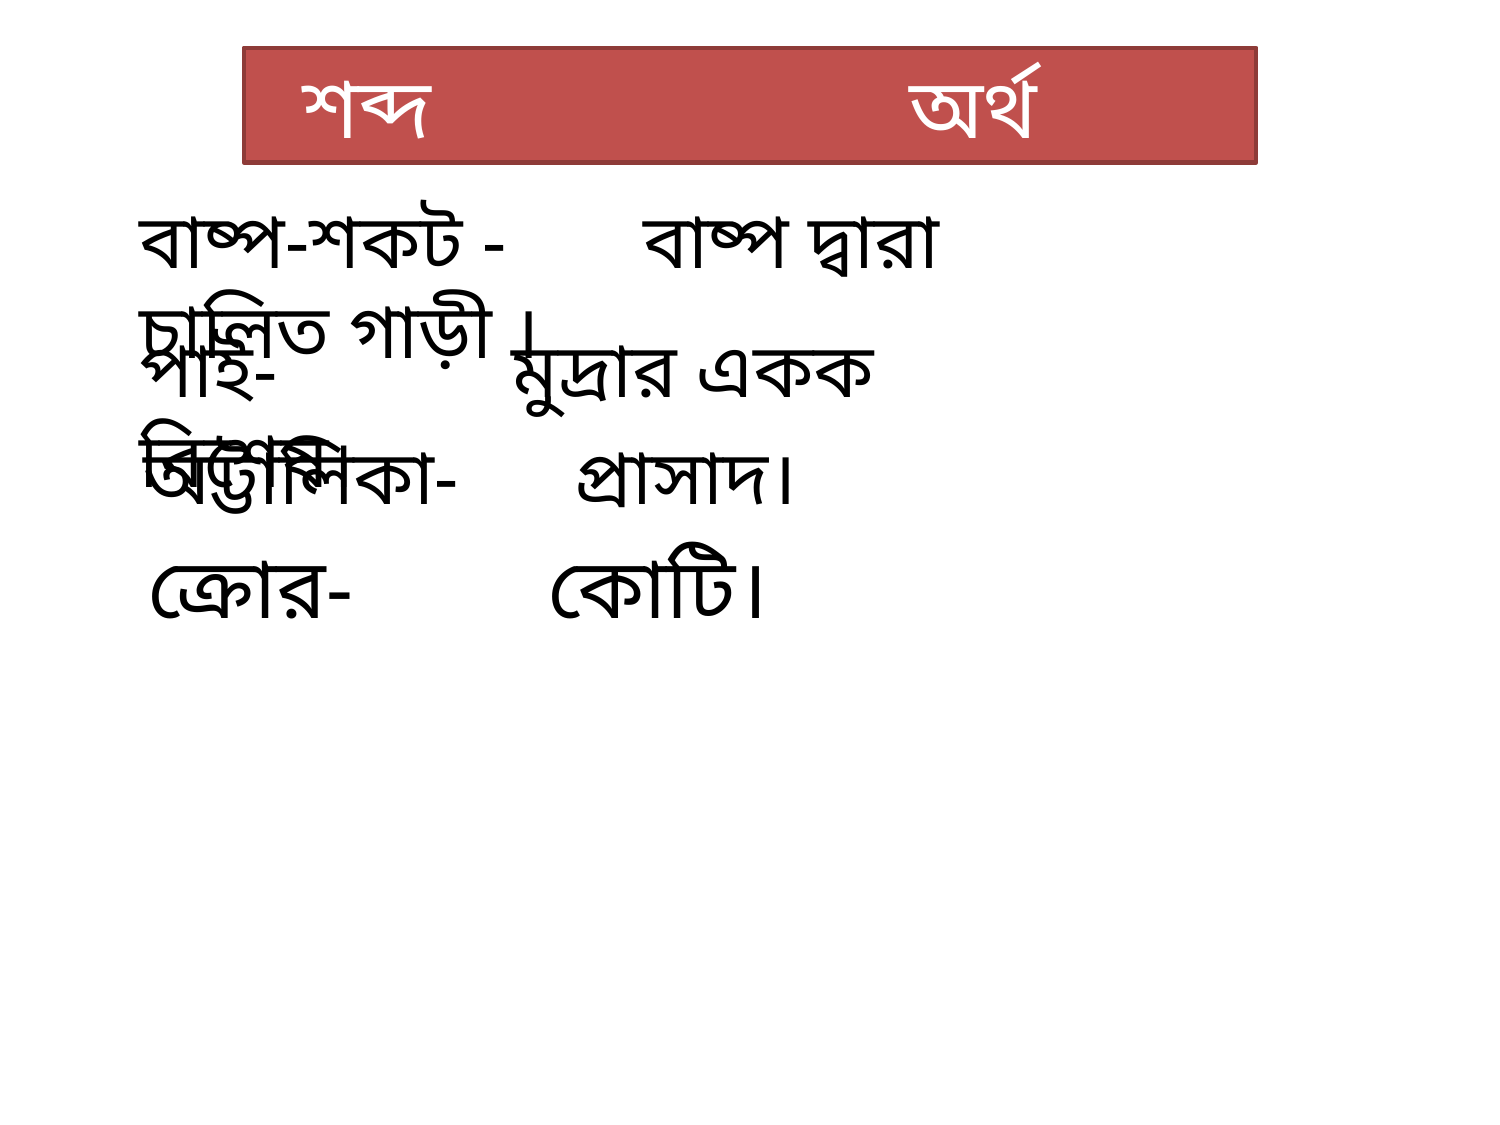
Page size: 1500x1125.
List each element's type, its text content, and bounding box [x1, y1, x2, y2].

text_box পাই- মুদ্রার একক বিশেষ। [125, 314, 994, 510]
text_box বাষ্প-শকট - বাষ্প দ্বারা চালিত গাড়ী । [125, 186, 1138, 381]
text_box শব্দ অর্থ [242, 46, 1258, 165]
text_box অট্টালিকা- প্রাসাদ। [129, 421, 829, 527]
text_box ক্রোর- কোটি। [133, 527, 834, 643]
